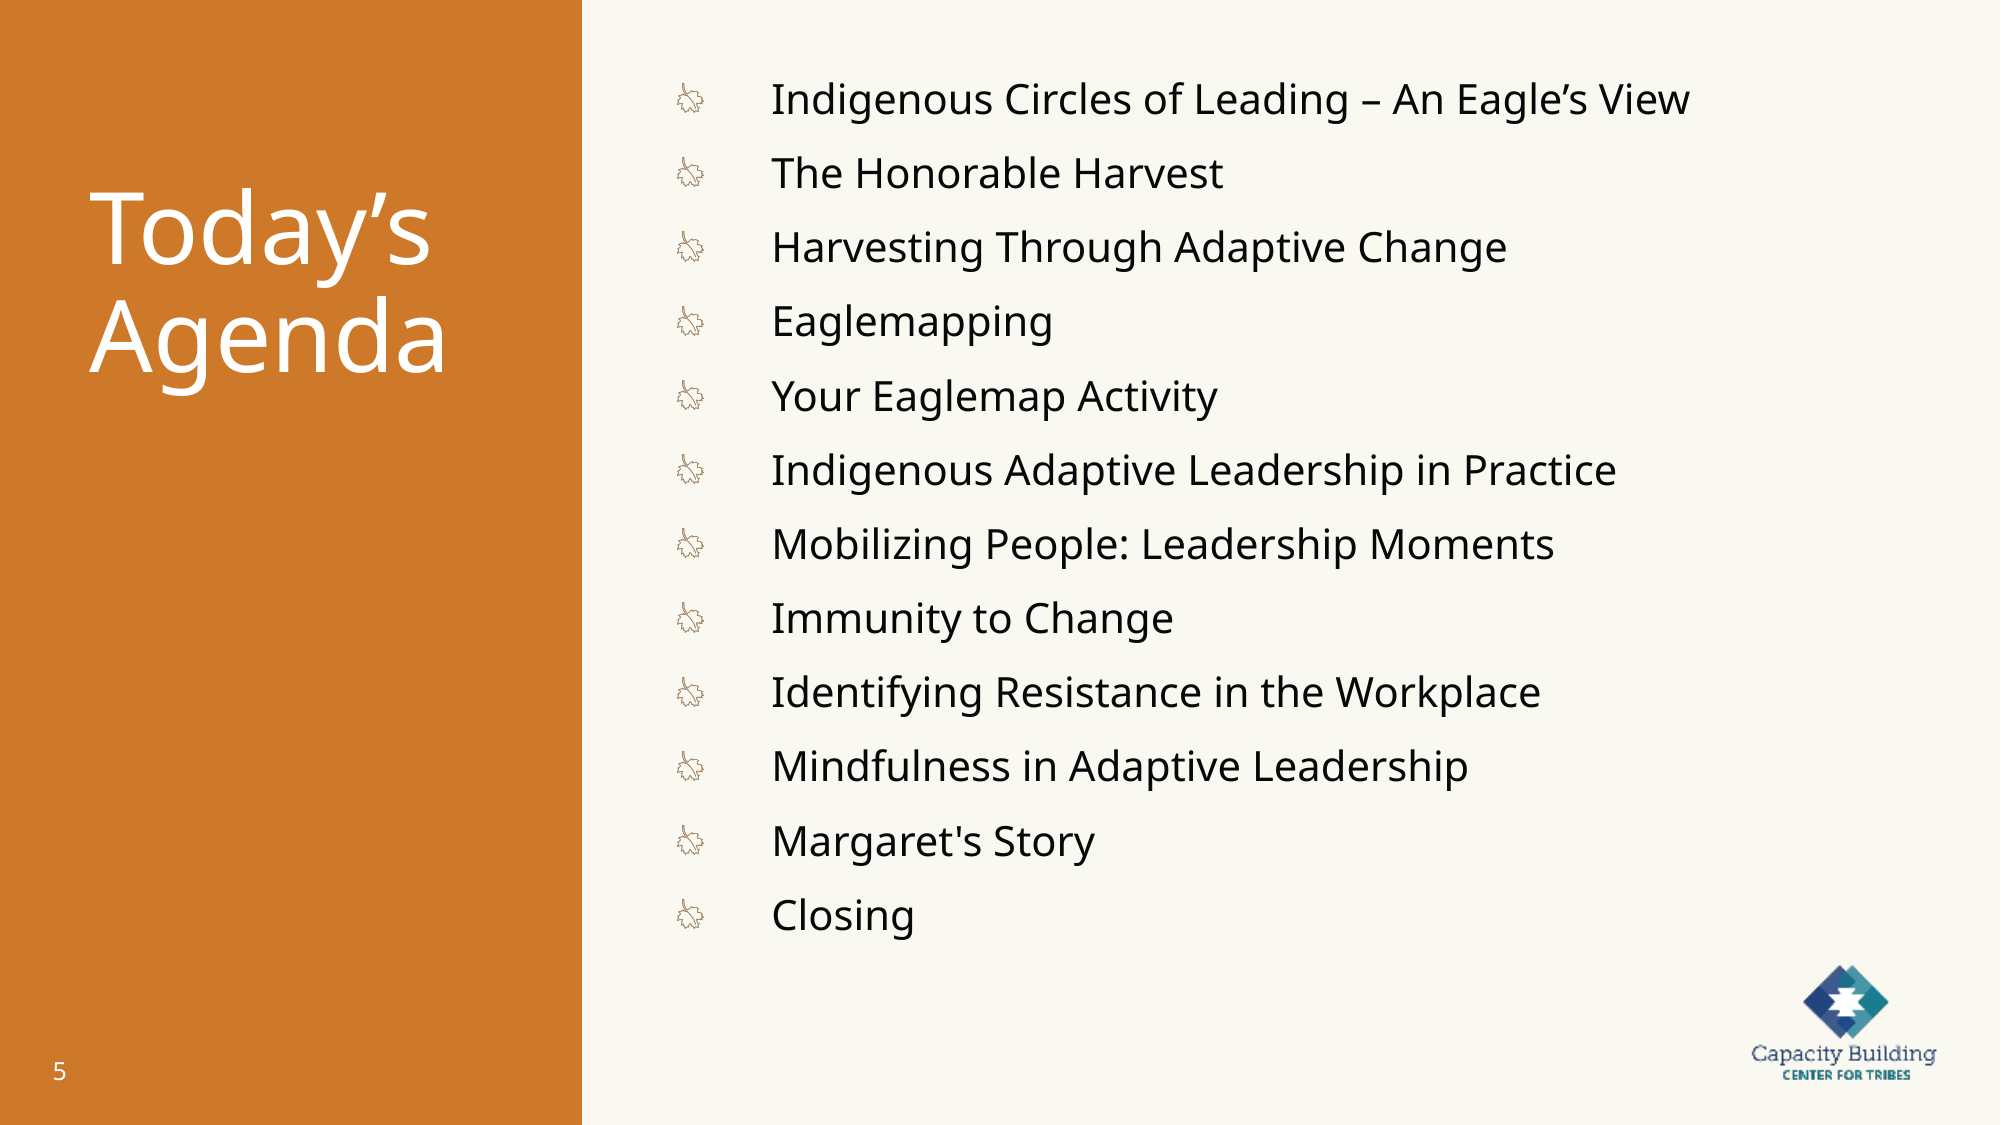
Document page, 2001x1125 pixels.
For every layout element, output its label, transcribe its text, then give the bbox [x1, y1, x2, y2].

picture [1743, 1055, 1946, 1091]
picture [677, 306, 707, 336]
picture [677, 454, 707, 484]
picture [677, 231, 707, 262]
picture [677, 528, 707, 558]
title Today’s Agenda [75, 171, 535, 999]
picture [677, 899, 707, 929]
picture [677, 380, 707, 410]
list Indigenous Circles of Leading – An Eagle’s View The Honorable Harvest Harvesting Through Adaptive Change Eaglemapping Your Eaglemap Activity Indigenous Adaptive Leadership in Practice Mobilizing People: Leadership Moments Immunity to Change Identifying Resistance in the Workplace Mindfulness in Adaptive Leadership Margaret's Story Closing [624, 70, 1946, 1055]
picture [677, 677, 707, 707]
picture [677, 602, 707, 633]
picture [677, 83, 707, 113]
picture [677, 751, 707, 781]
slide_number 5 [37, 1042, 220, 1103]
picture [677, 157, 707, 187]
picture [677, 825, 707, 855]
